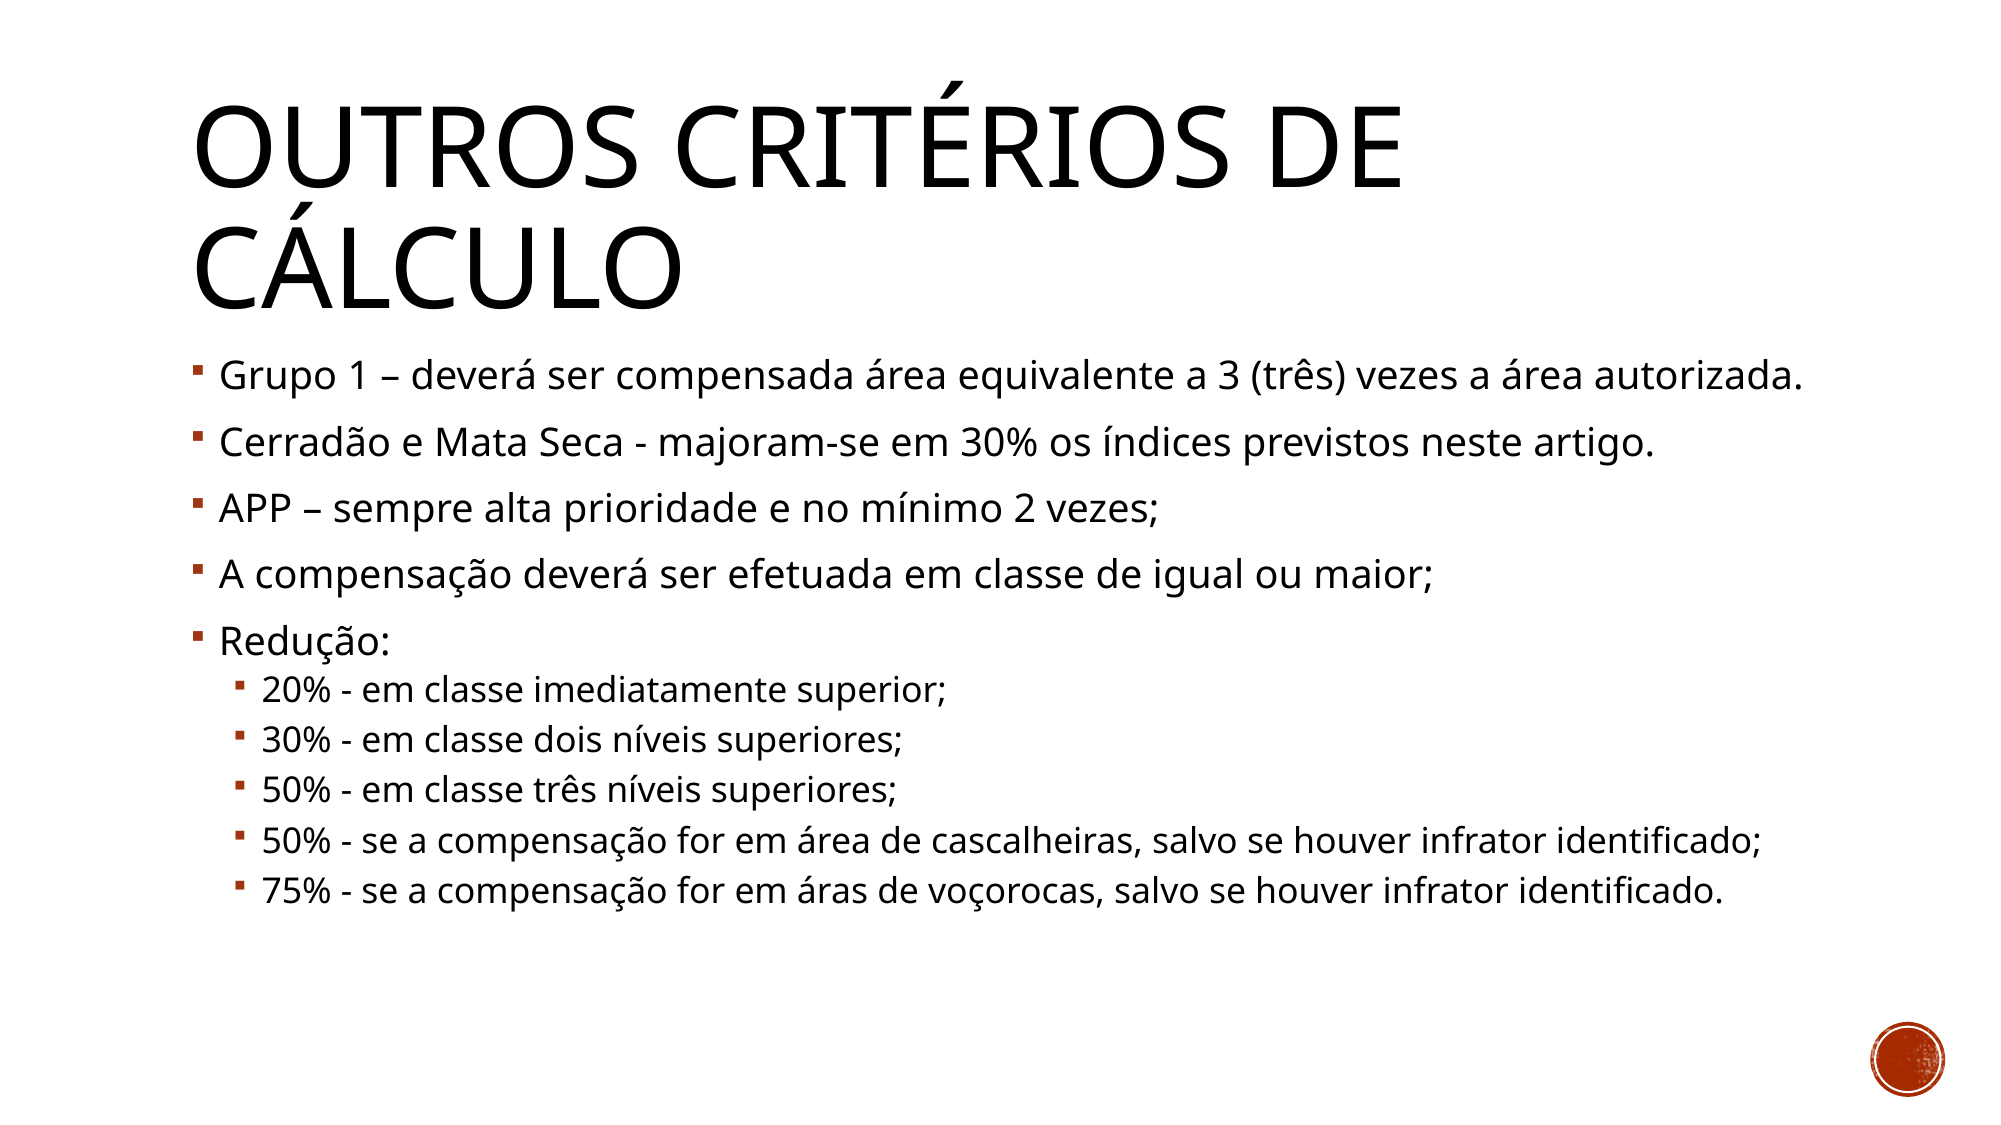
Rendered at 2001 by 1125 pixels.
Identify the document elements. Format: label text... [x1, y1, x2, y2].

list Grupo 1 – deverá ser compensada área equivalente a 3 (três) vezes a área autorizada. Cerradão e Mata Seca - majoram-se em 30% os índices previstos neste artigo. APP – sempre alta prioridade e no mínimo 2 vezes; A compensação deverá ser efetuada em classe de igual ou maior; Redução: 20% - em classe imediatamente superior; 30% - em classe dois níveis superiores; 50% - em classe três níveis superiores; 50% - se a compensação for em área de cascalheiras, salvo se houver infrator identificado; 75% - se a compensação for em áras de voçorocas, salvo se houver infrator identificado. [175, 348, 1826, 1013]
title Outros critérios de cálculo [175, 79, 1826, 344]
